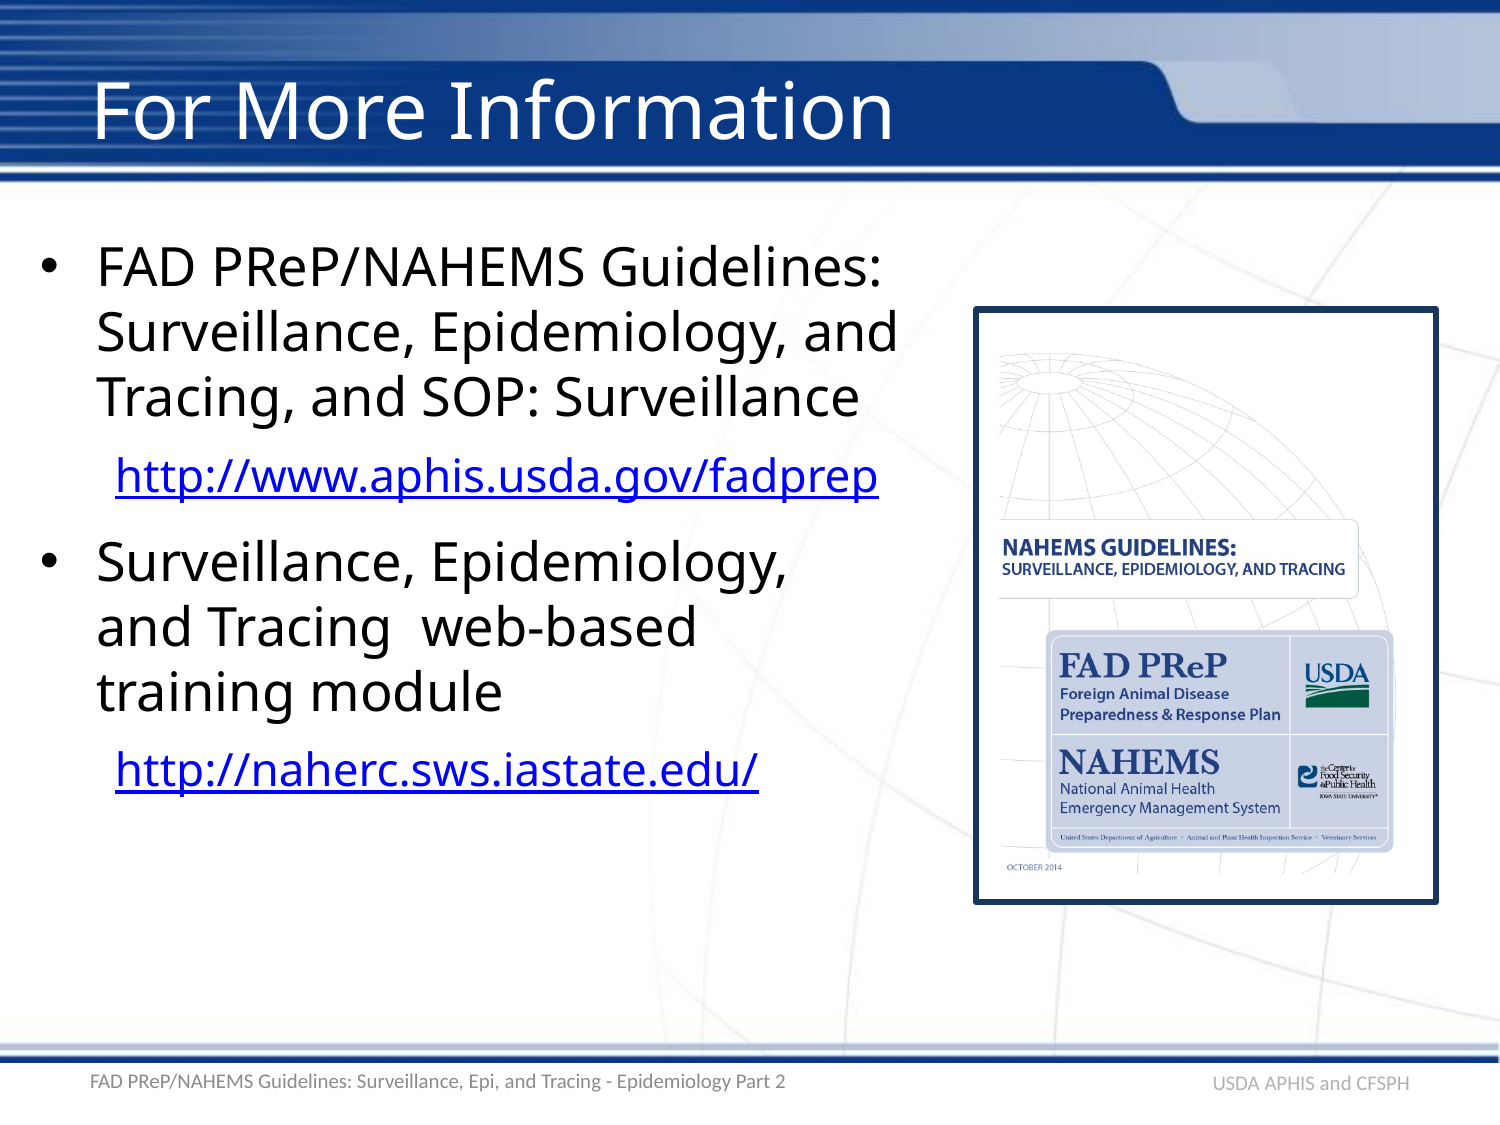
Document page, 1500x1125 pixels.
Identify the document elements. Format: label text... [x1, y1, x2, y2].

footer FAD PReP/NAHEMS Guidelines: Surveillance, Epi, and Tracing - Epidemiology Part 2 [75, 1062, 825, 1125]
slide_number USDA APHIS and CFSPH [1074, 1042, 1425, 1103]
picture [0, 0, 1500, 1063]
picture [978, 312, 1433, 900]
title For More Information [75, 24, 1425, 163]
list FAD PReP/NAHEMS Guidelines: Surveillance, Epidemiology, and Tracing, and SOP: Surveillance http://www.aphis.usda.gov/fadprep Surveillance, Epidemiology, and Tracing web-based training module http://naherc.sws.iastate.edu/ [24, 224, 1013, 1125]
